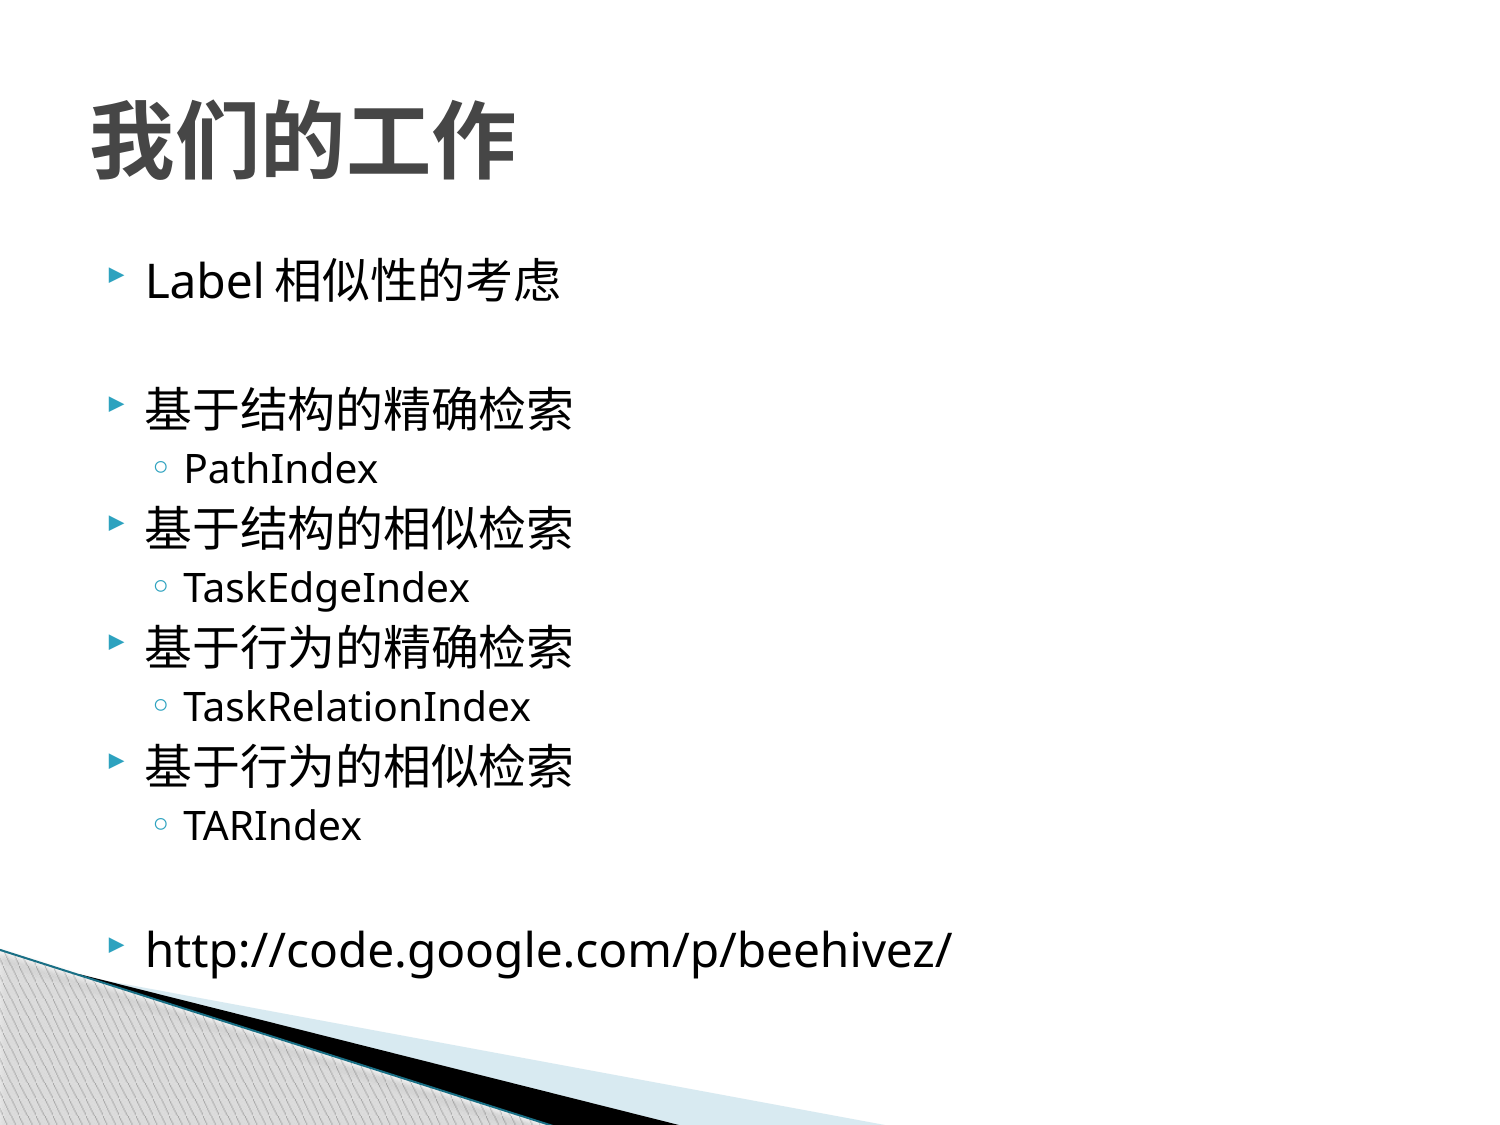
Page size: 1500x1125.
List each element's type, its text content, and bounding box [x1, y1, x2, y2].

list Label相似性的考虑 基于结构的精确检索 PathIndex 基于结构的相似检索 TaskEdgeIndex 基于行为的精确检索 TaskRelationIndex 基于行为的相似检索 TARIndex http://code.google.com/p/beehivez/ [75, 243, 1425, 986]
title 我们的工作 [75, 45, 1425, 233]
